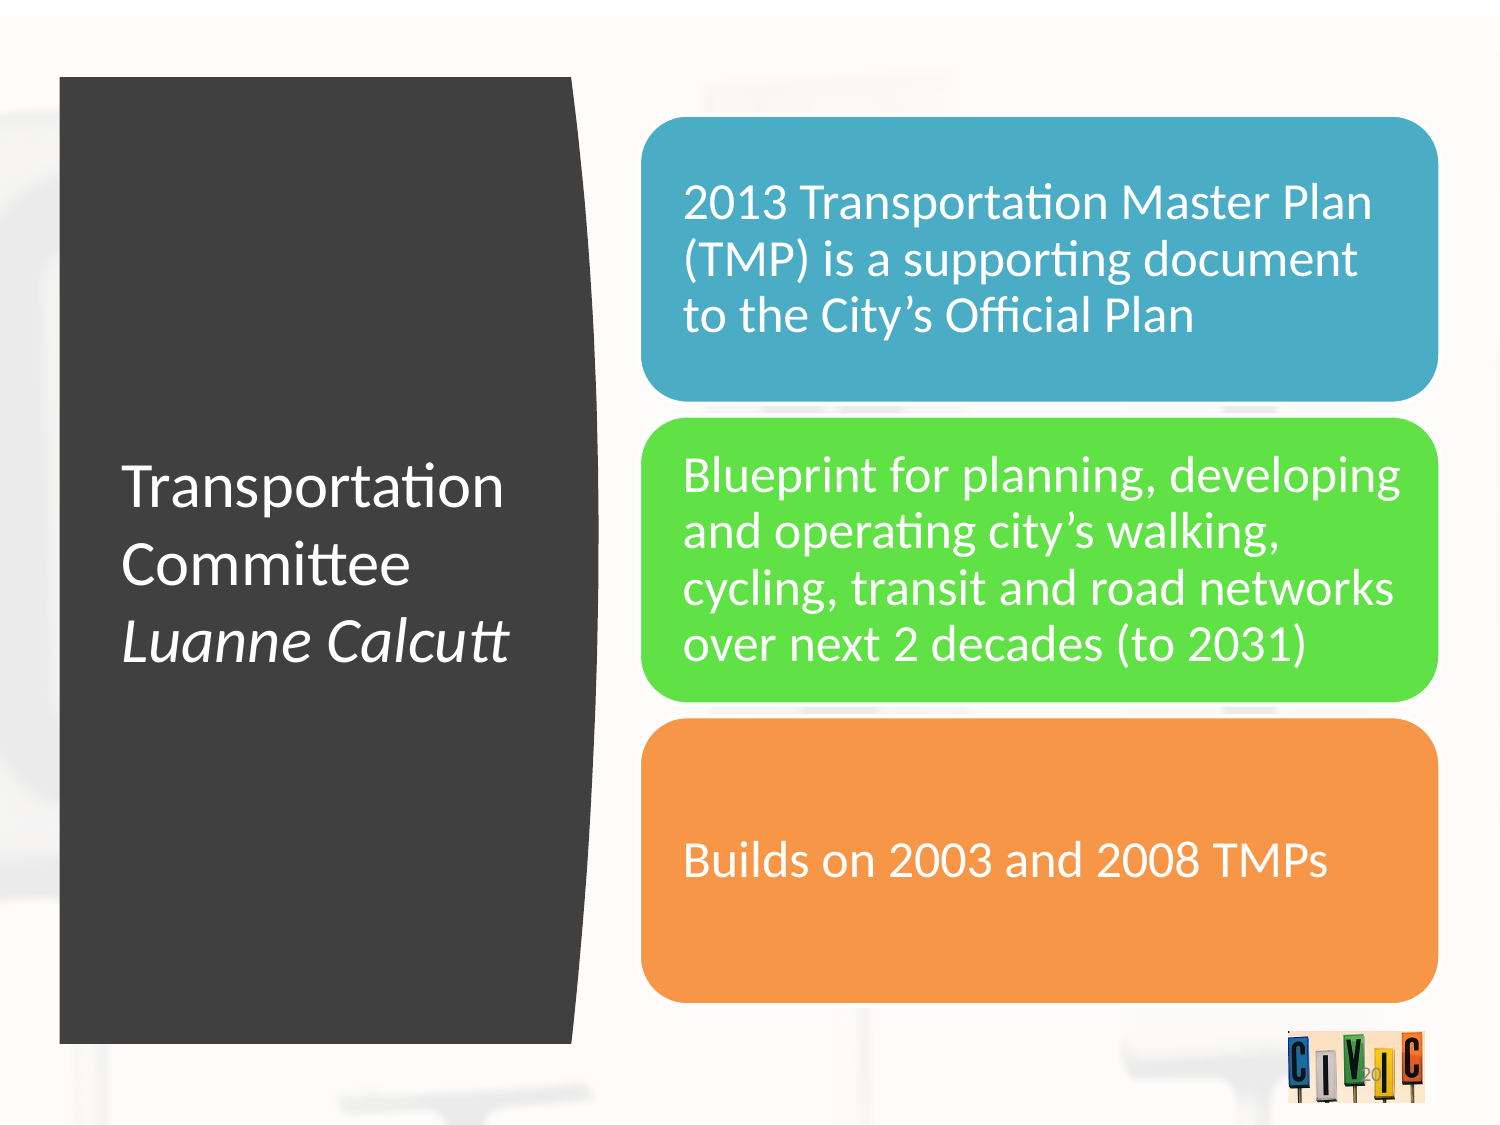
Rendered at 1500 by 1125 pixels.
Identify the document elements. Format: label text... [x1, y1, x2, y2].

text_box [57, 75, 601, 1046]
title Transportation Committee Luanne Calcutt [105, 165, 527, 953]
picture [1288, 1043, 1319, 1103]
picture [1397, 1043, 1425, 1103]
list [638, 76, 1441, 1043]
slide_number 20 [1319, 1051, 1397, 1103]
